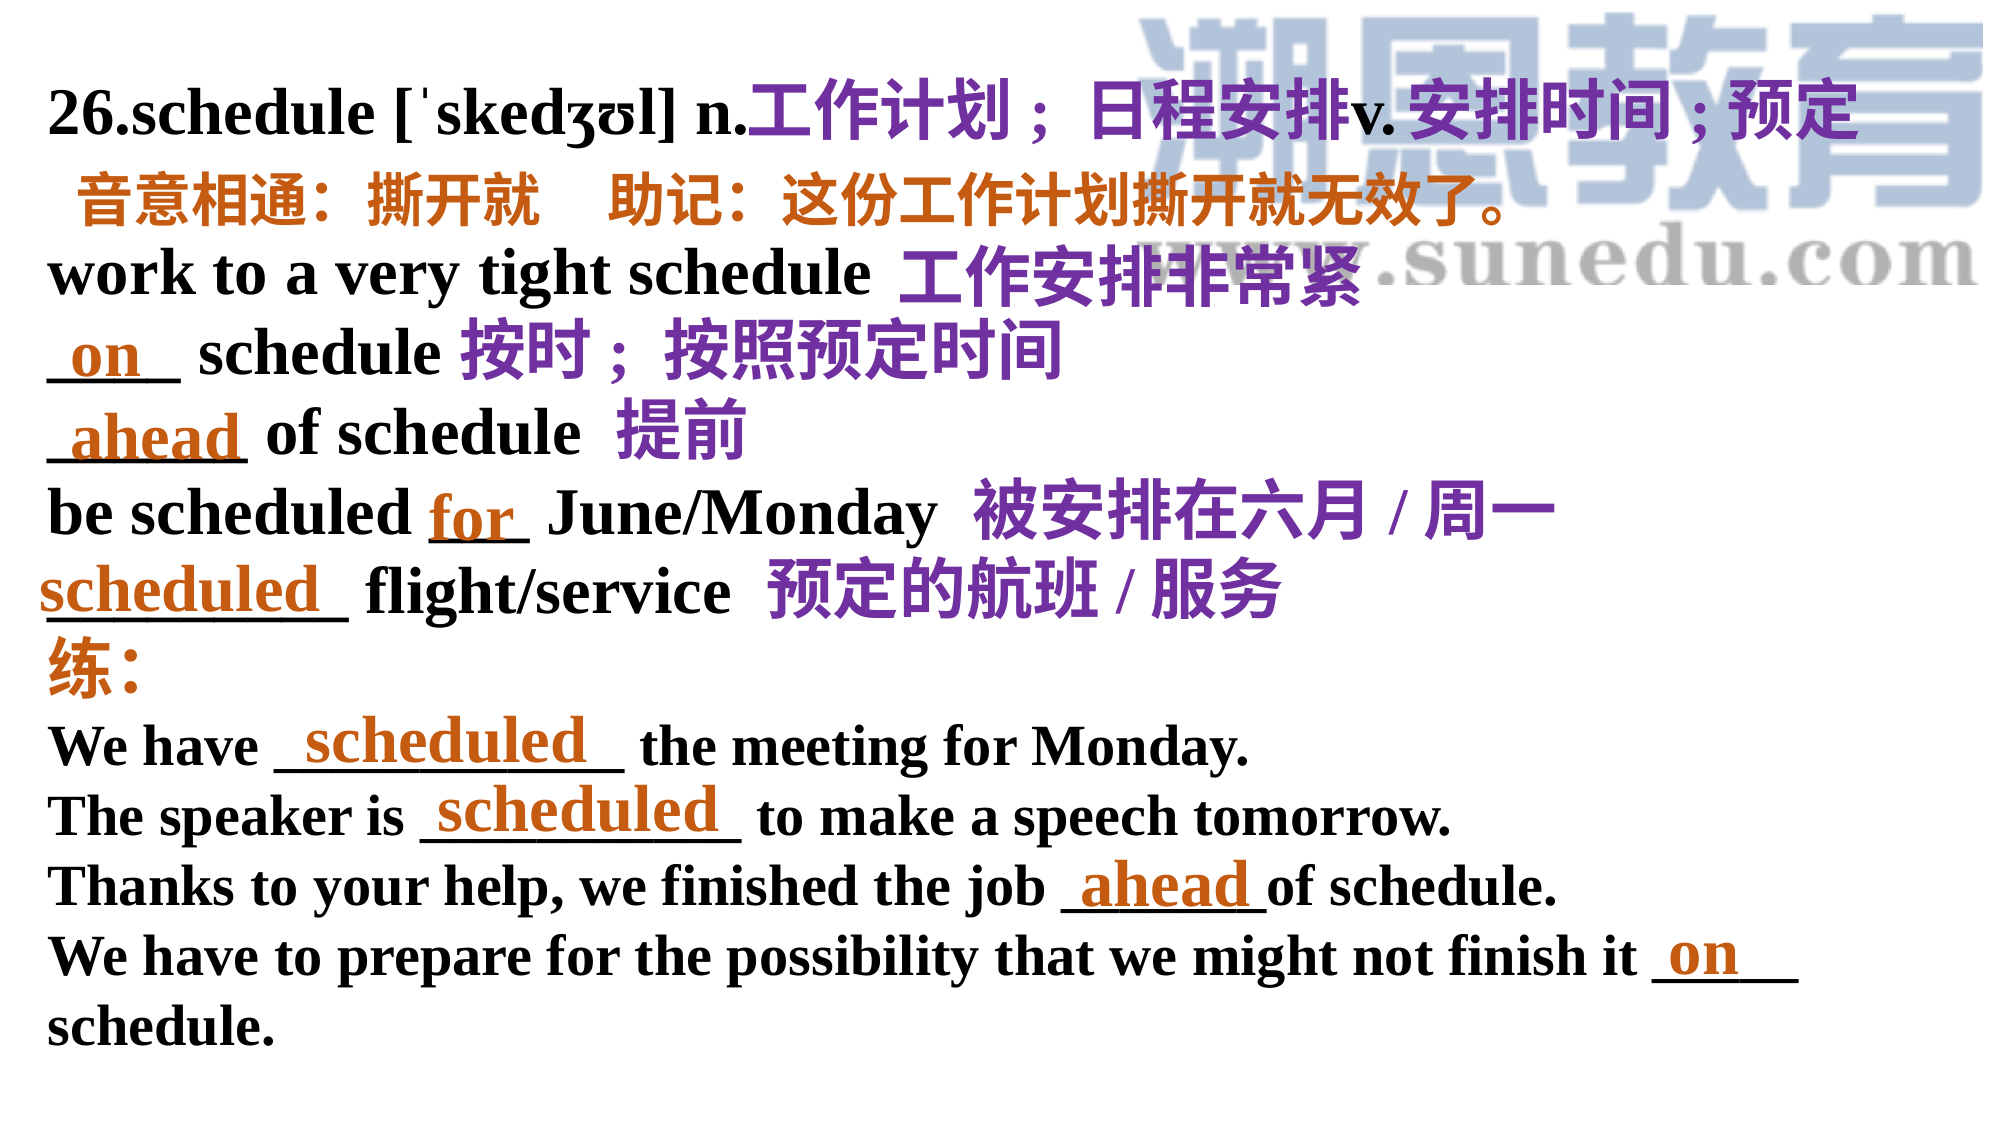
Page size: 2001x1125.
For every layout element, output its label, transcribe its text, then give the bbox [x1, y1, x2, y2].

text_box on [1654, 900, 1755, 996]
text_box ahead [55, 385, 257, 480]
text_box scheduled [24, 536, 353, 632]
text_box scheduled [291, 688, 603, 784]
text_box 安排时间;预定 [1391, 60, 1892, 155]
text_box 26.schedule [ˈskedʒʊl] n. v. work to a very tight schedule ____ schedule按时; 按照预定时间 ______ of schedule 提前 be scheduled ___ June/Monday 被安排在六月/周一 _________ flight/service 预定的航班/服务 练： We have ____________ the meeting for Monday. The speaker is ___________ to make a speech tomorrow. Thanks to your help, we finished the job _______of schedule. We have to prepare for the possibility that we might not finish it _____ schedule. [33, 60, 1841, 1065]
text_box 工作计划; 日程安排 [731, 60, 1367, 155]
text_box for [414, 466, 546, 562]
text_box 音意相通：撕开就 助记：这份工作计划撕开就无效了。 [60, 155, 1555, 241]
text_box on [55, 302, 157, 385]
picture [1134, 10, 1983, 285]
text_box 工作安排非常紧 [882, 241, 1380, 323]
text_box scheduled [422, 757, 735, 853]
text_box ahead [1065, 832, 1266, 927]
